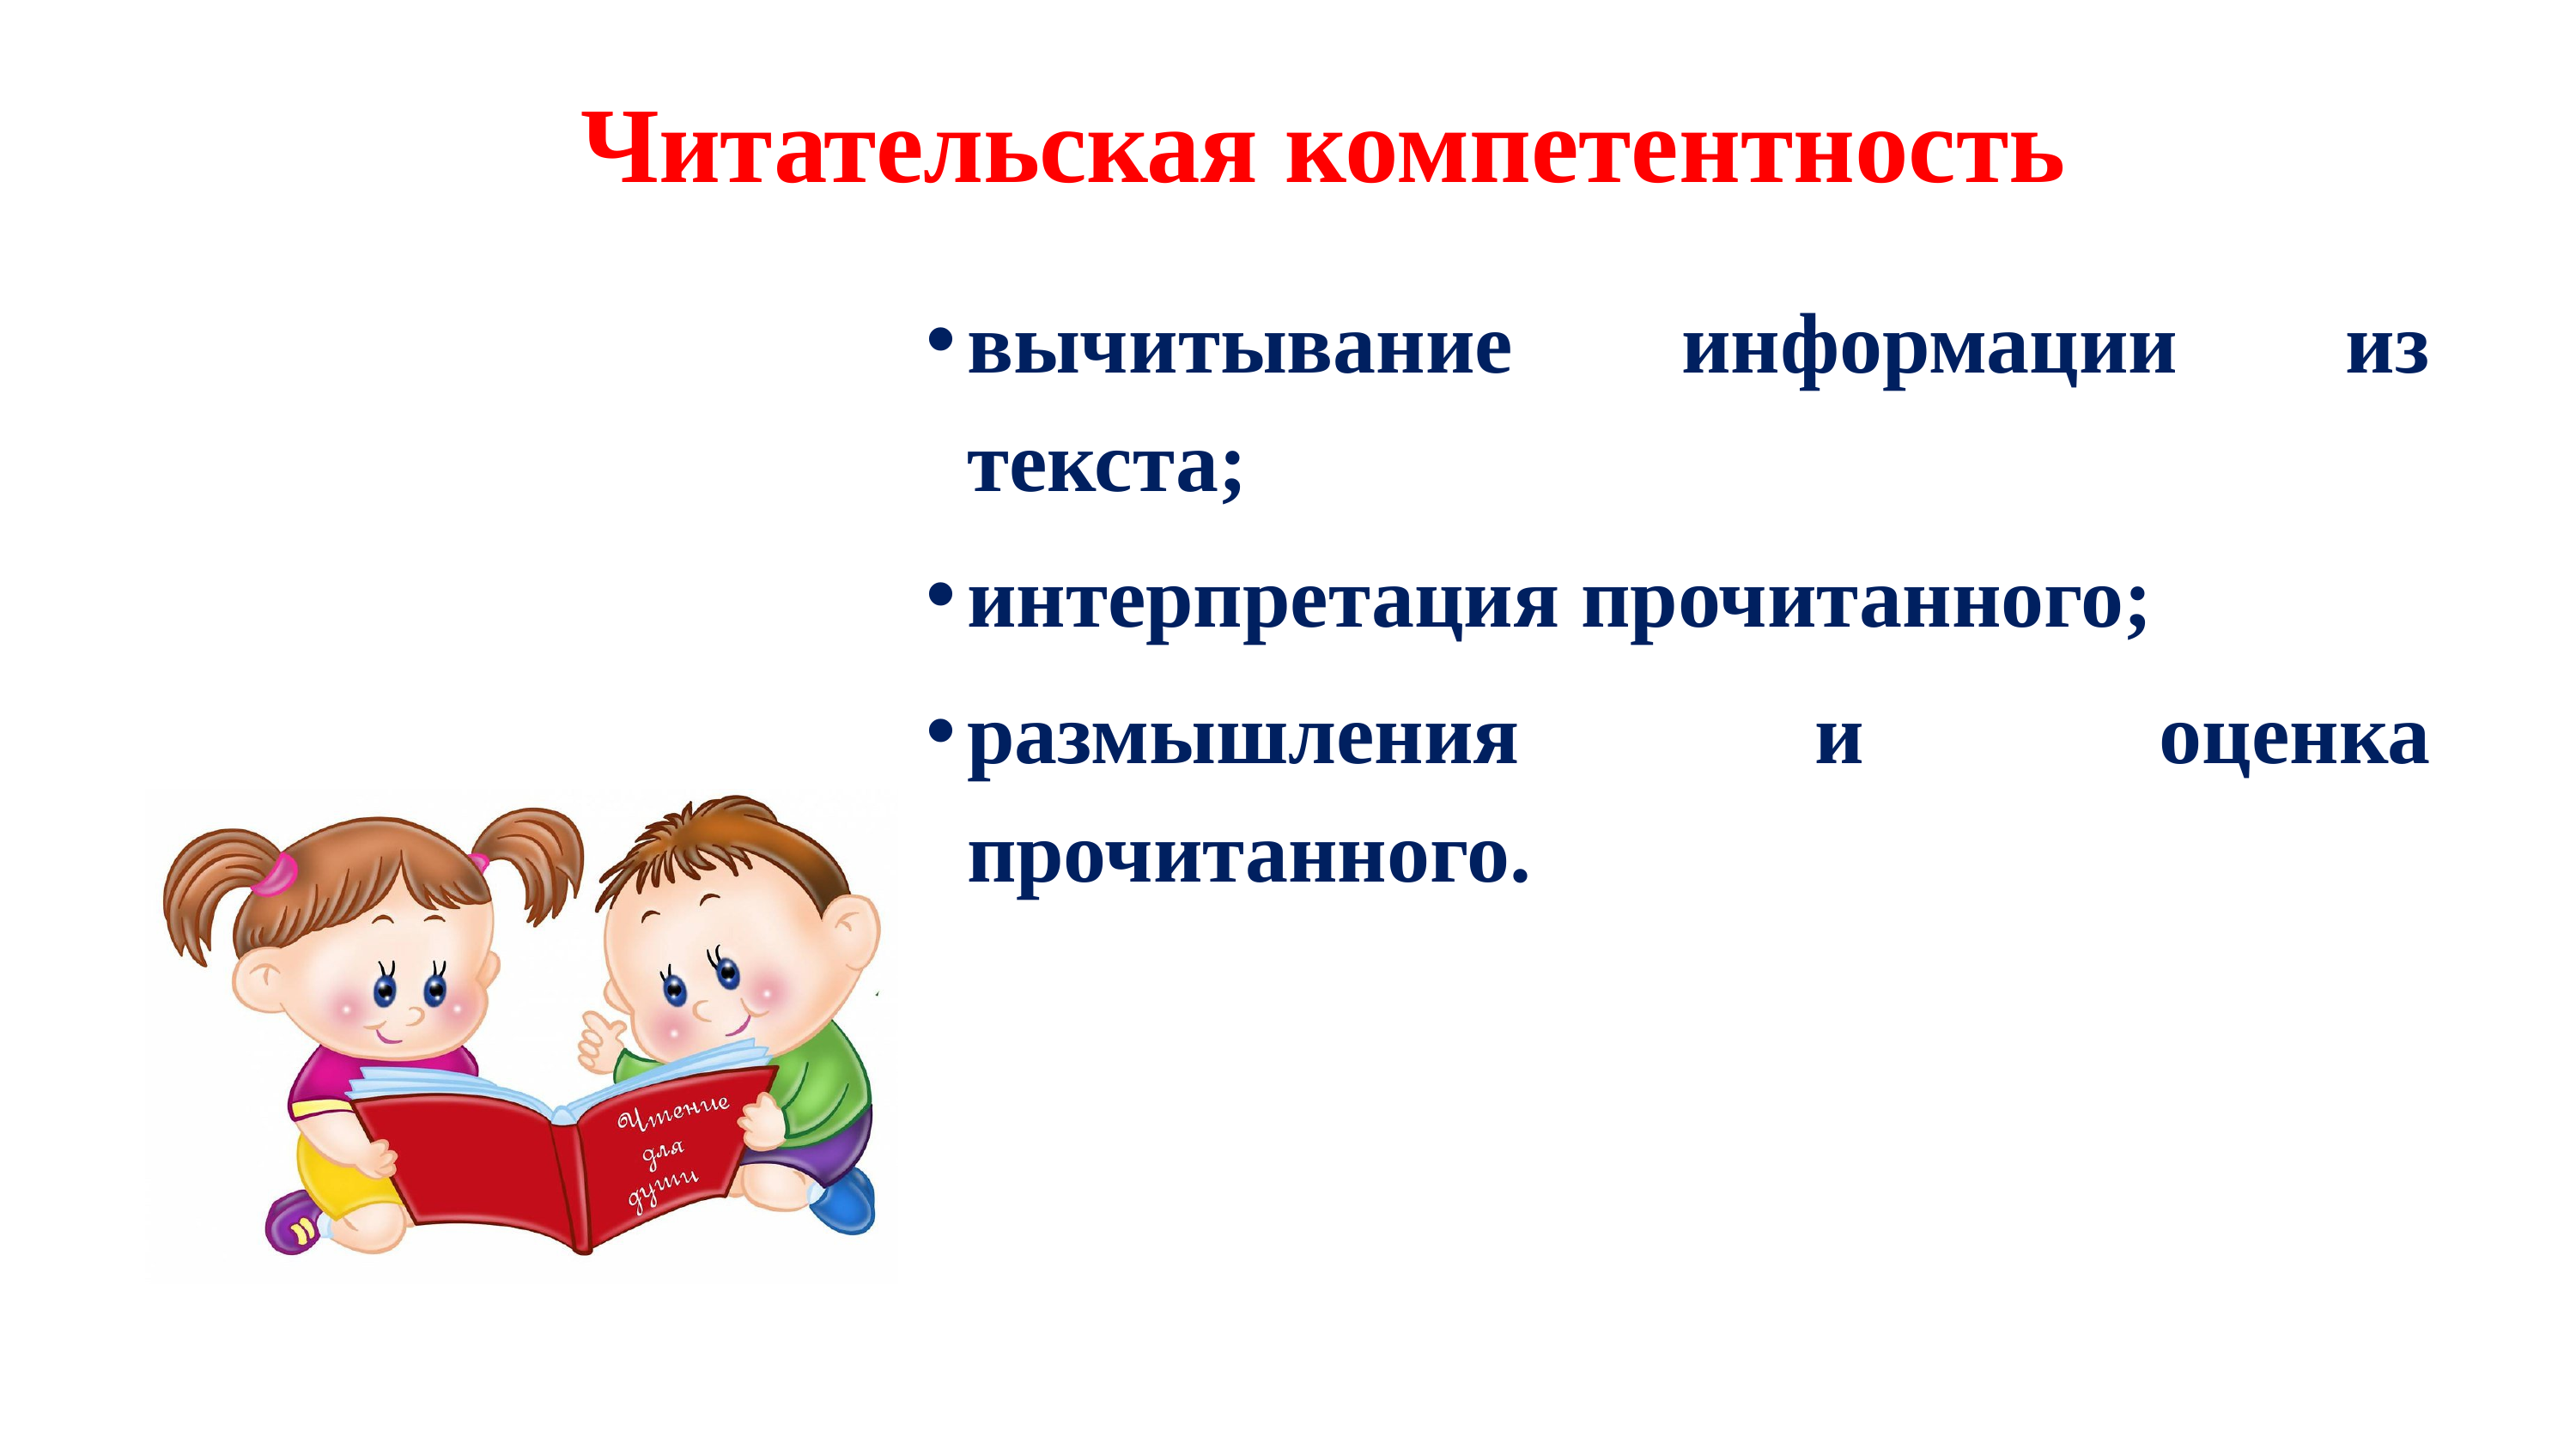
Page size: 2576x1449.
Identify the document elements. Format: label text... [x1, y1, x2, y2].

picture [145, 789, 898, 1284]
title Читательская компетентность [578, 24, 2302, 269]
text_box вычитывание информации из текста; интерпретация прочитанного; размышления и оценка прочитанного. [927, 269, 2431, 900]
